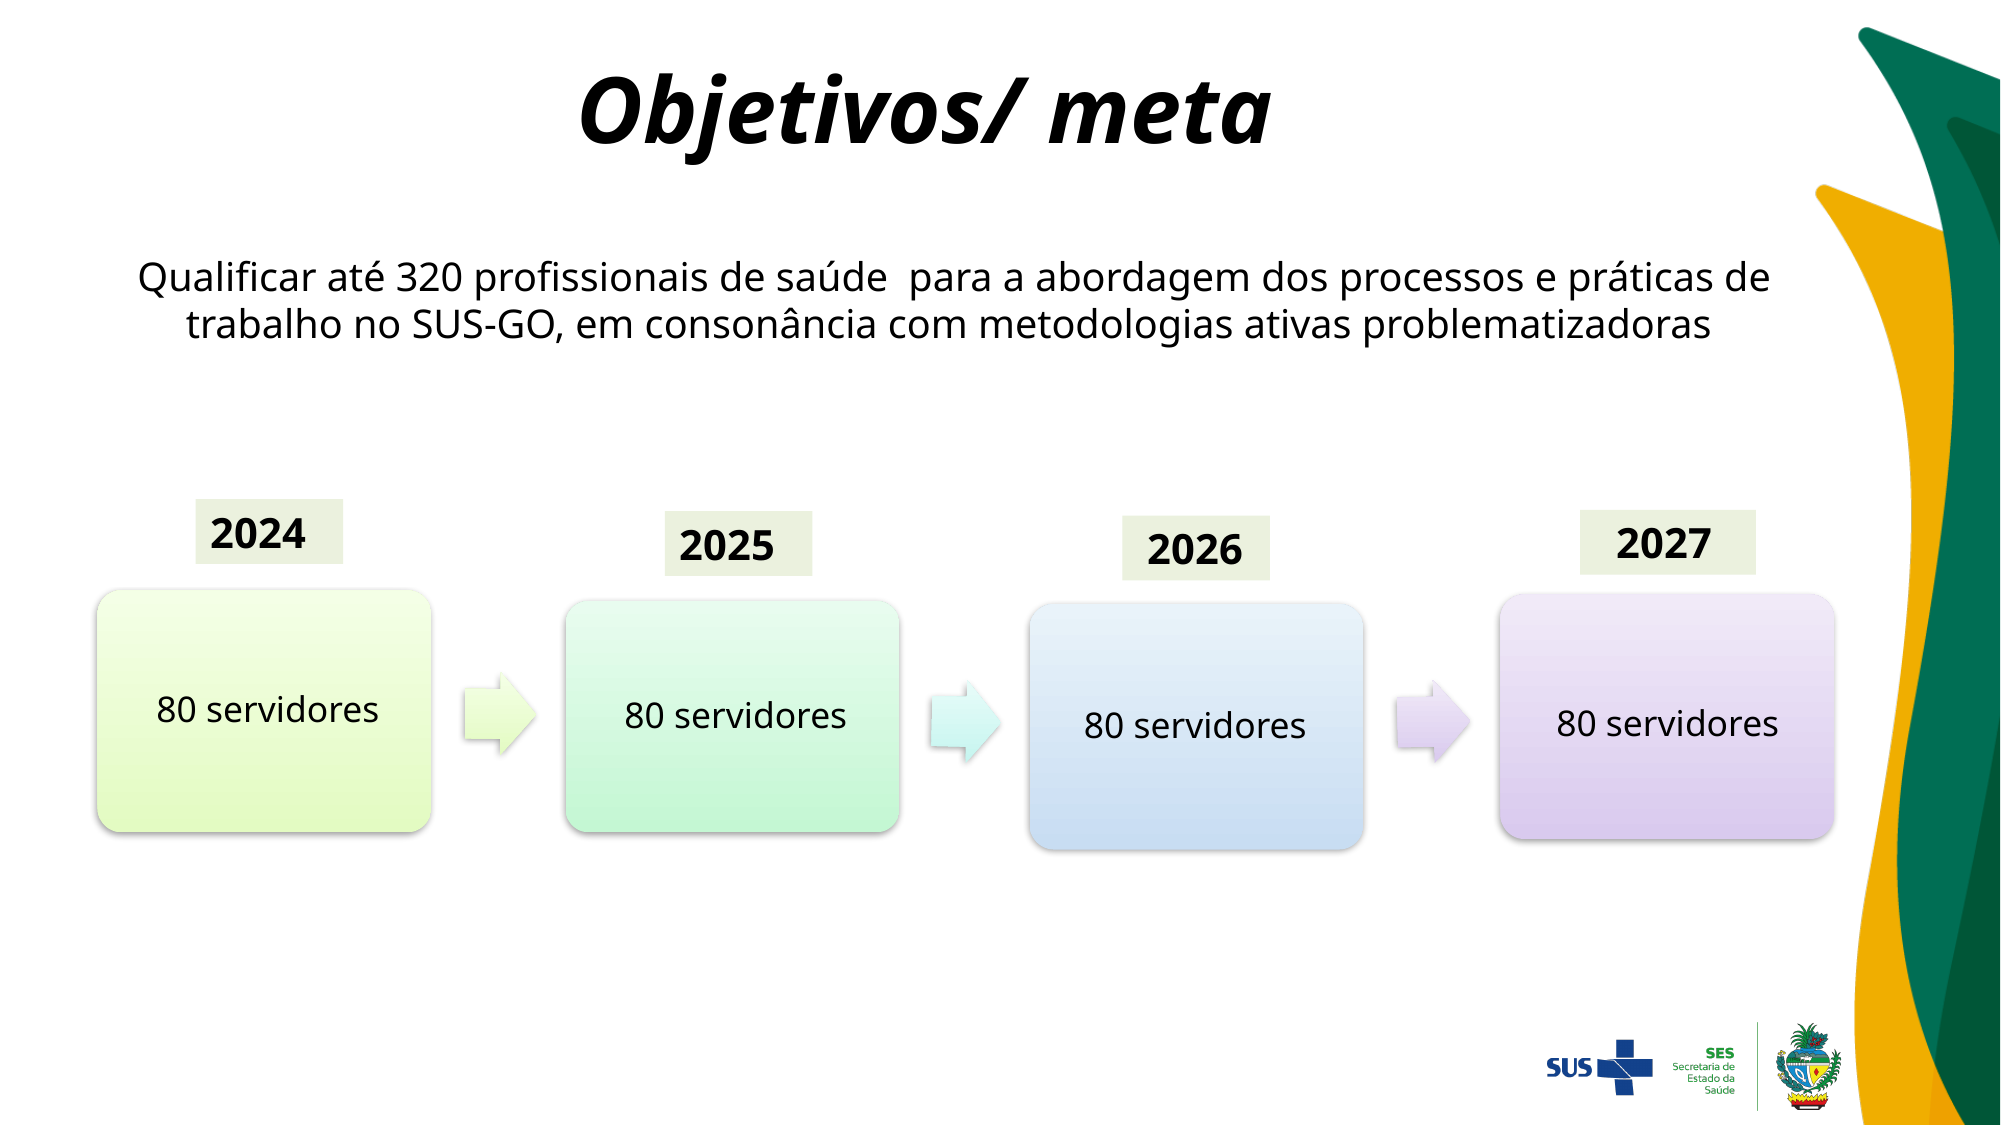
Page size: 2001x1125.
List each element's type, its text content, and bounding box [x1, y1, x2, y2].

text_box Qualificar até 320 profissionais de saúde para a abordagem dos processos e práticas de trabalho no SUS-GO, em consonância com metodologias ativas problematizadoras [97, 244, 1812, 355]
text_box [97, 429, 1836, 1005]
text_box Objetivos/ meta [97, 44, 1788, 220]
picture [0, 0, 2001, 1125]
